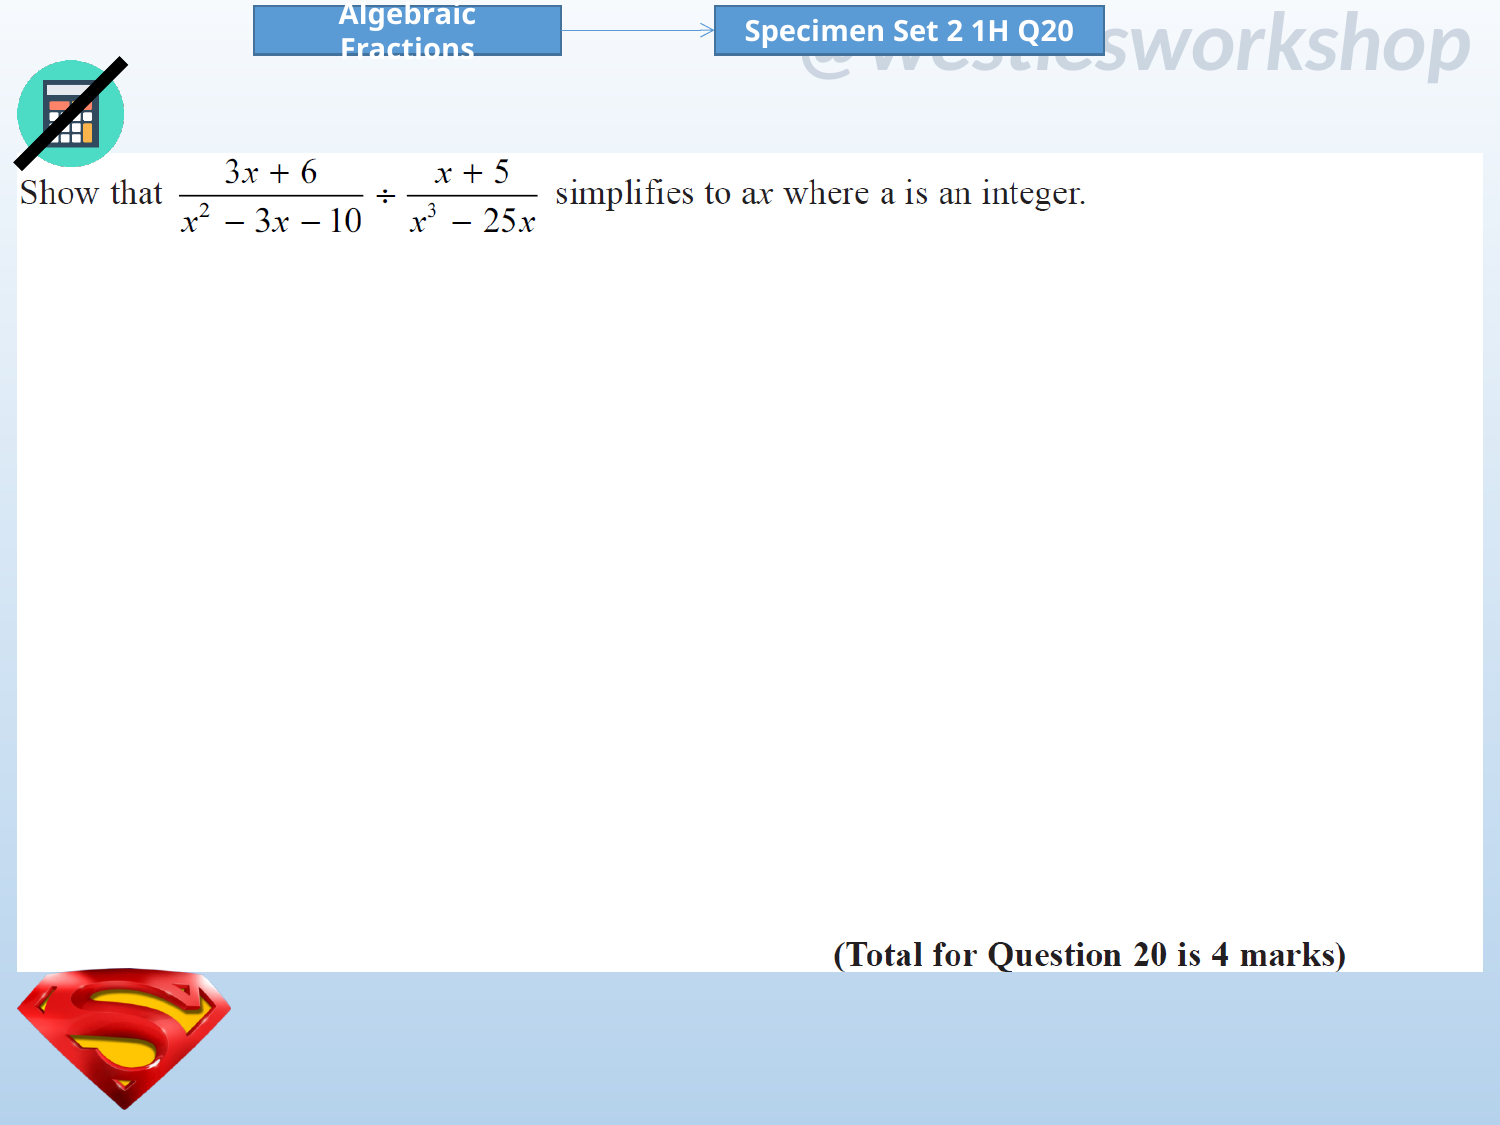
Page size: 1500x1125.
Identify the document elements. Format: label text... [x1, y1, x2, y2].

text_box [17, 60, 124, 167]
text_box Algebraic Fractions [253, 5, 562, 56]
picture [17, 153, 1483, 1110]
text_box Specimen Set 2 1H Q20 [714, 5, 1105, 56]
